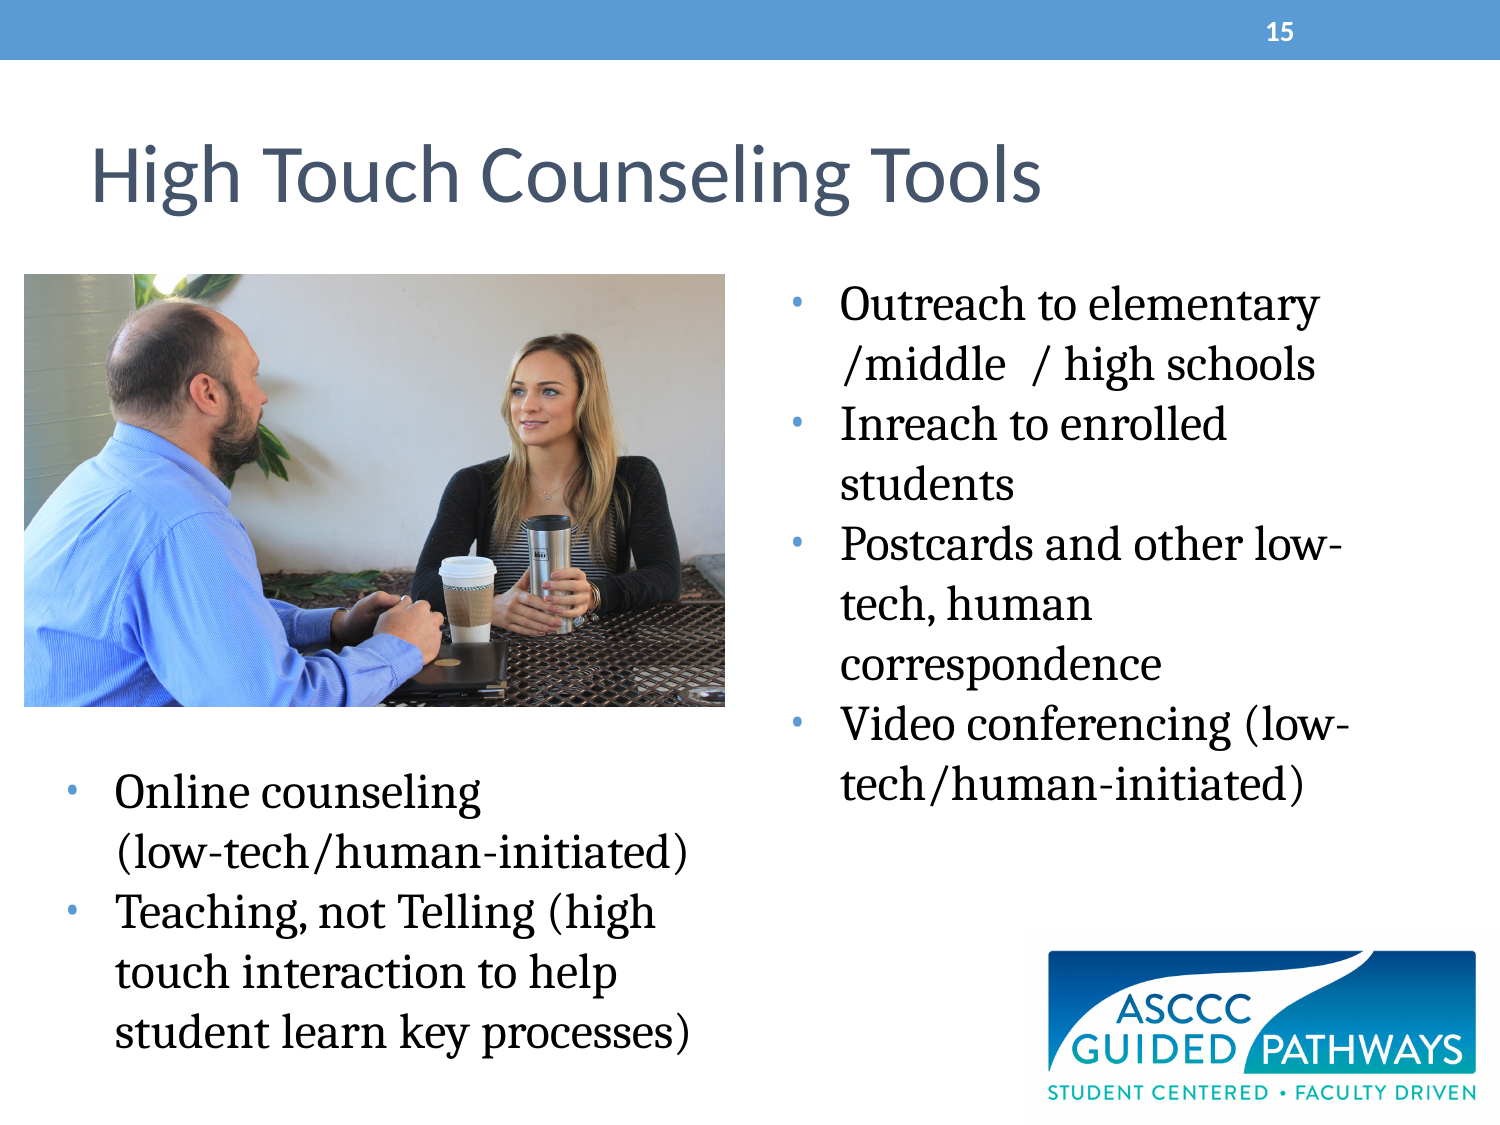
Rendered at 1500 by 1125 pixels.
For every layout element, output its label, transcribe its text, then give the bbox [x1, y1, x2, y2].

list Outreach to elementary /middle / high schools Inreach to enrolled students Postcards and other low-tech, human correspondence Video conferencing (low-tech/human-initiated) [750, 262, 1425, 889]
title High Touch Counseling Tools [75, 87, 1425, 250]
picture [24, 274, 726, 708]
text_box Online counseling (low-tech/human-initiated) Teaching, not Telling (high touch interaction to help student learn key processes) [24, 743, 798, 1031]
slide_number 15 [1250, 3, 1425, 57]
picture [1024, 926, 1500, 1125]
